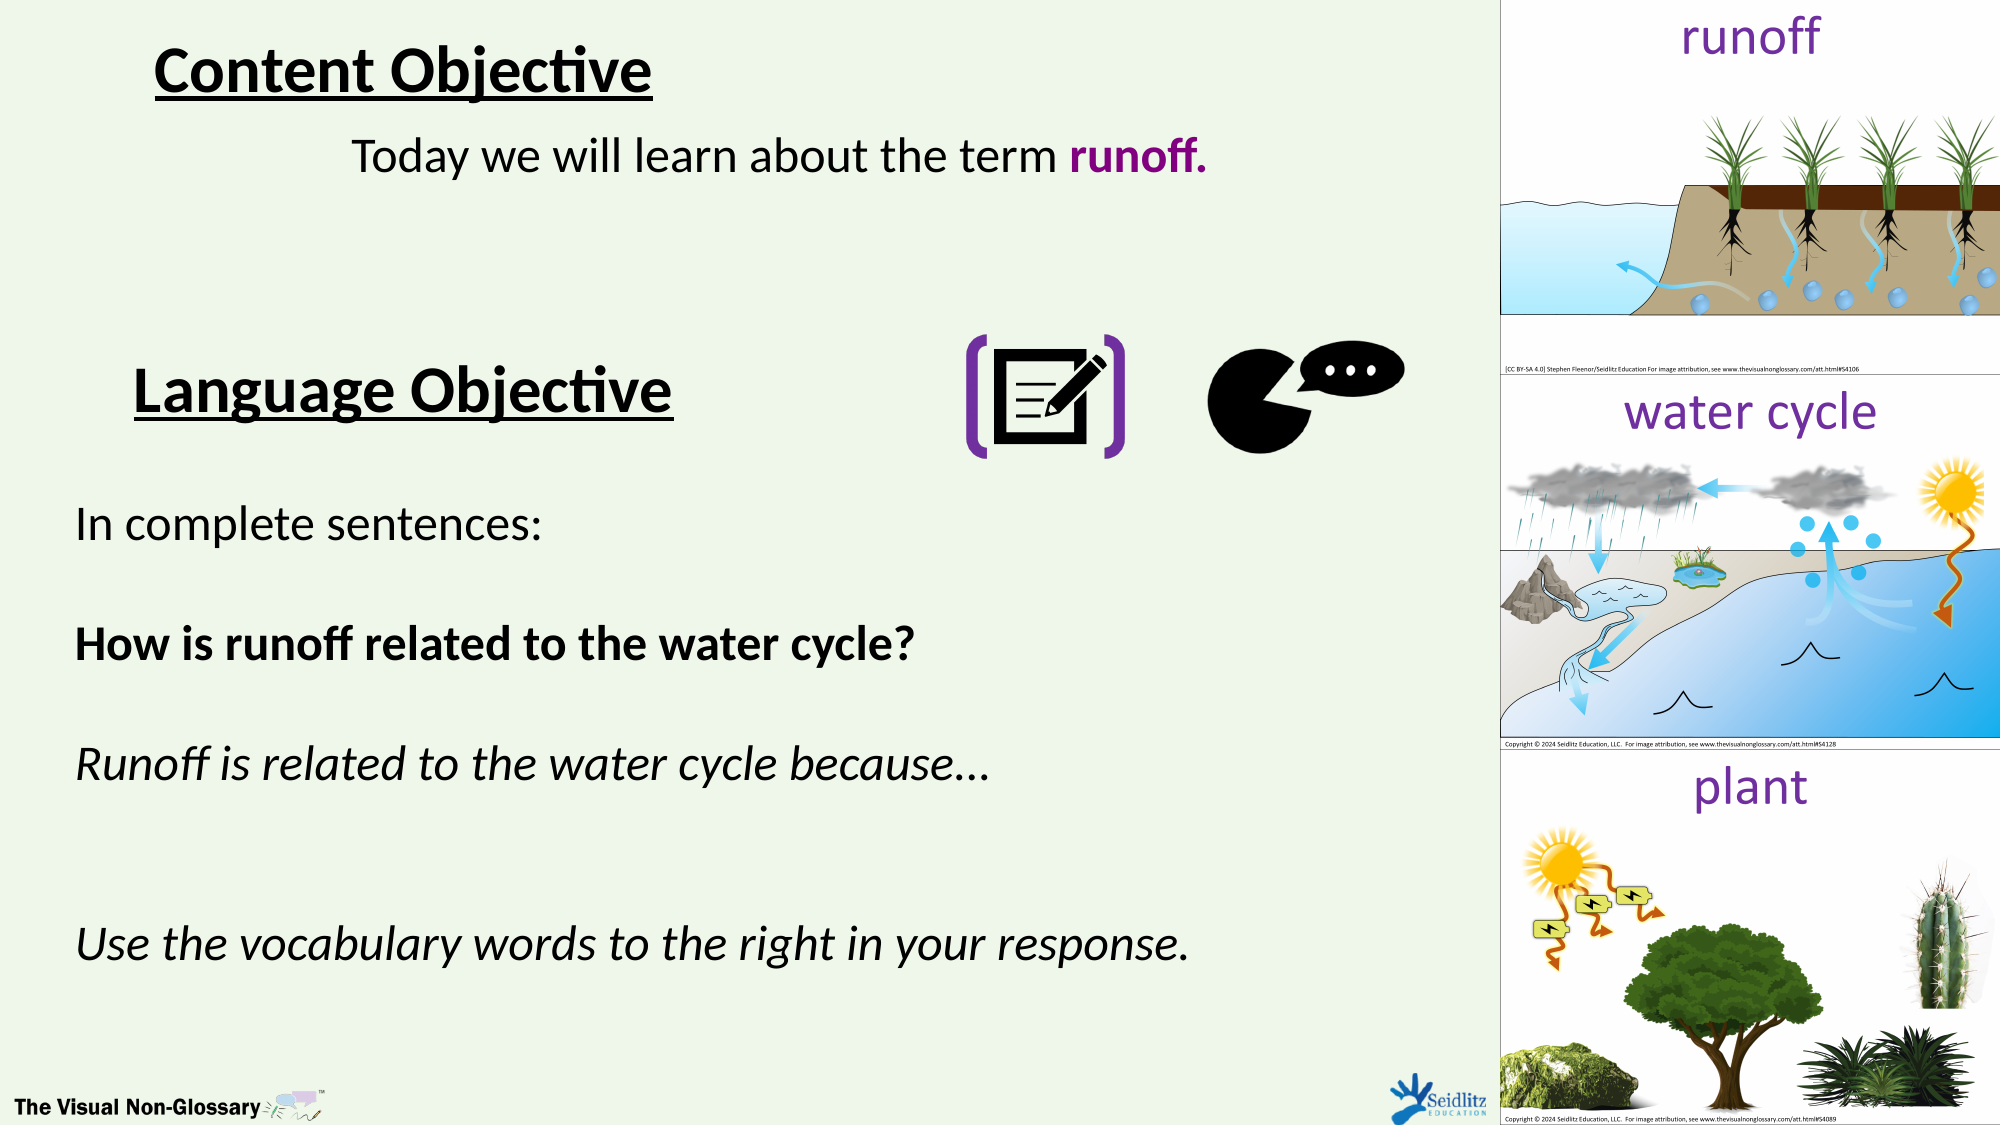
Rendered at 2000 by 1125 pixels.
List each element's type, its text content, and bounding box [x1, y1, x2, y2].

picture [1207, 340, 1405, 454]
picture [965, 334, 1126, 460]
picture [1390, 1073, 1486, 1125]
picture [0, 1084, 328, 1125]
text_box Language Objective [119, 338, 689, 434]
text_box In complete sentences: How is runoff related to the water cycle? Runoff is related to the water cycle because... Use the vocabulary words to the right in your response. [59, 437, 1494, 978]
text_box Today we will learn about the term runoff. [336, 115, 1224, 191]
text_box Content Objective [139, 17, 669, 113]
picture [1499, 0, 2000, 1125]
